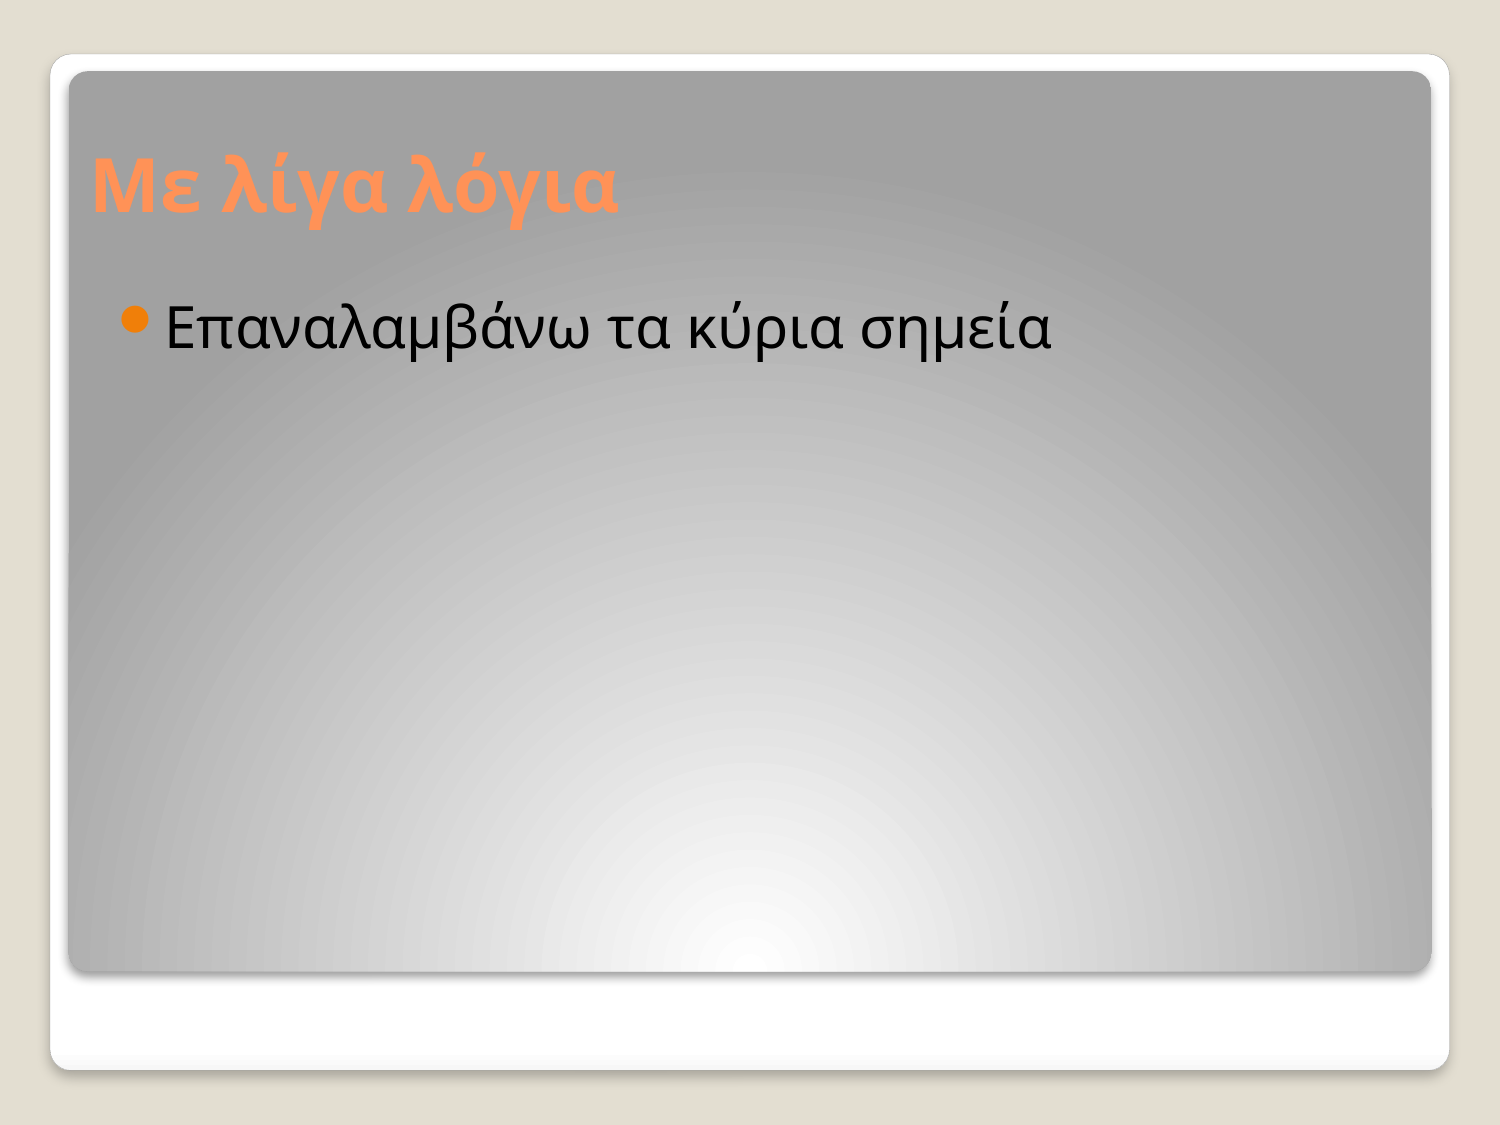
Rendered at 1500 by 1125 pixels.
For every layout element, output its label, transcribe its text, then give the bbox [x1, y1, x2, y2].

title Με λίγα λόγια [75, 62, 1418, 235]
list Επαναλαμβάνω τα κύρια σημεία [87, 275, 1430, 962]
